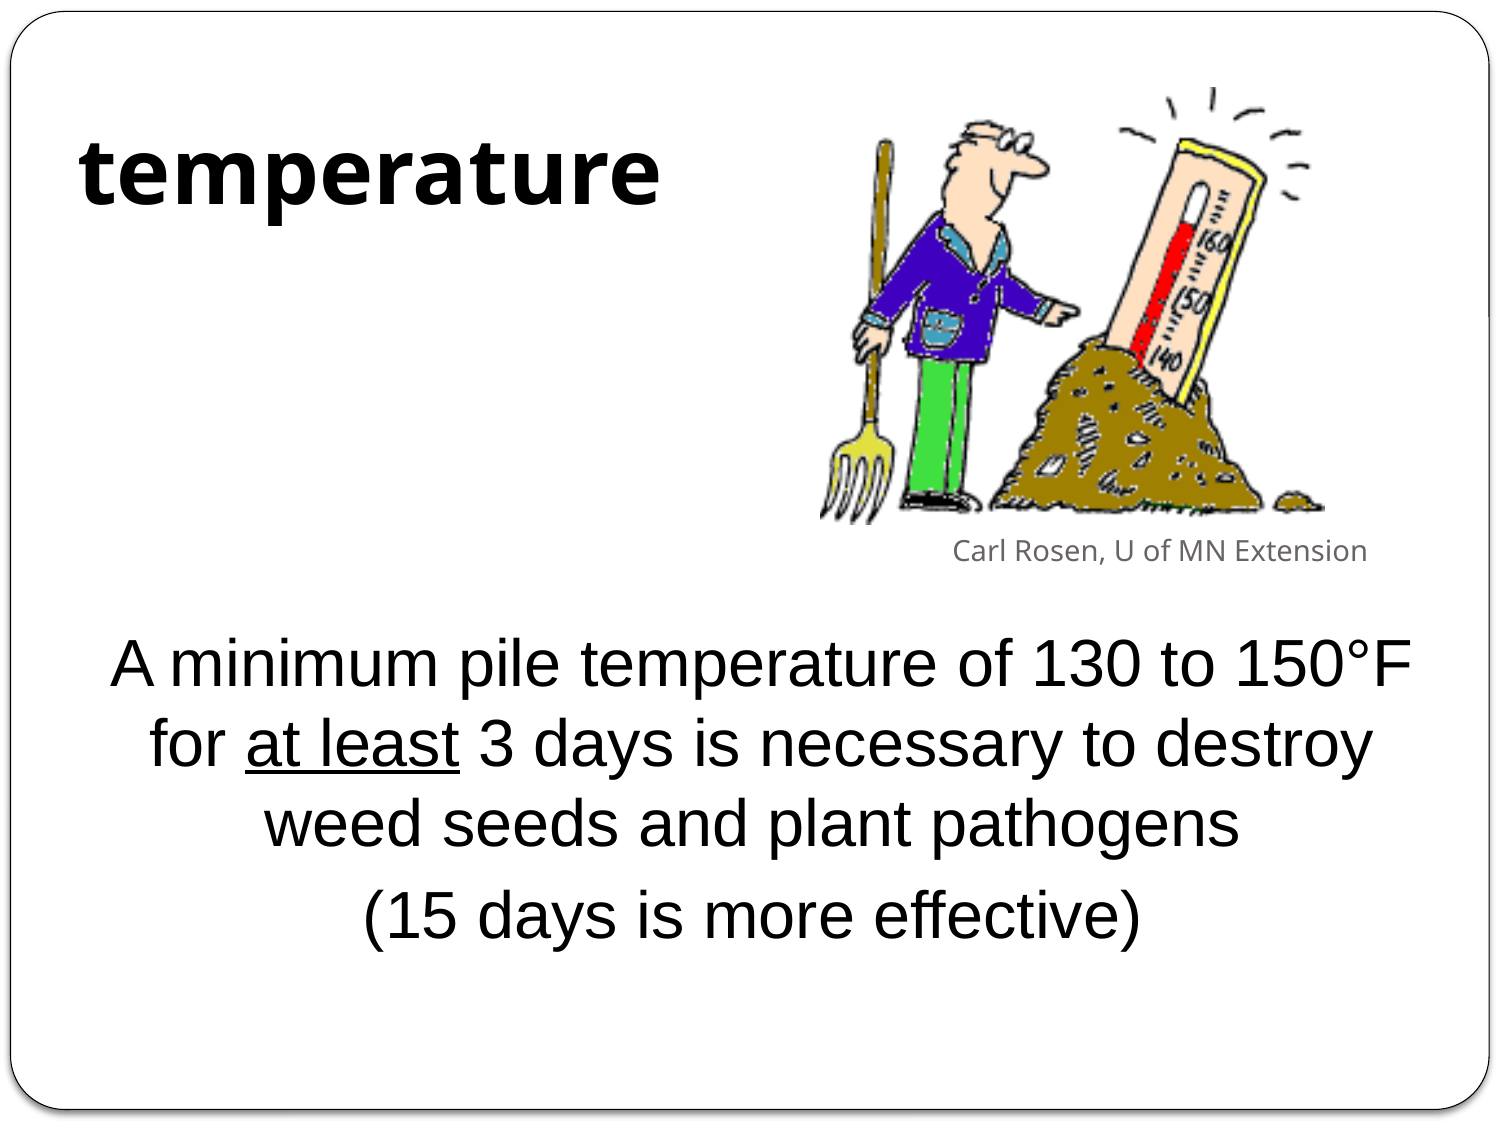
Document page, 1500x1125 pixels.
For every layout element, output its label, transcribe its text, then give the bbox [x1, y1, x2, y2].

list A minimum pile temperature of 130 to 150°F for at least 3 days is necessary to destroy weed seeds and plant pathogens (15 days is more effective) [62, 612, 1463, 975]
picture [820, 87, 1326, 526]
title temperature [62, 50, 750, 238]
footer Carl Rosen, U of MN Extension [937, 512, 1388, 588]
